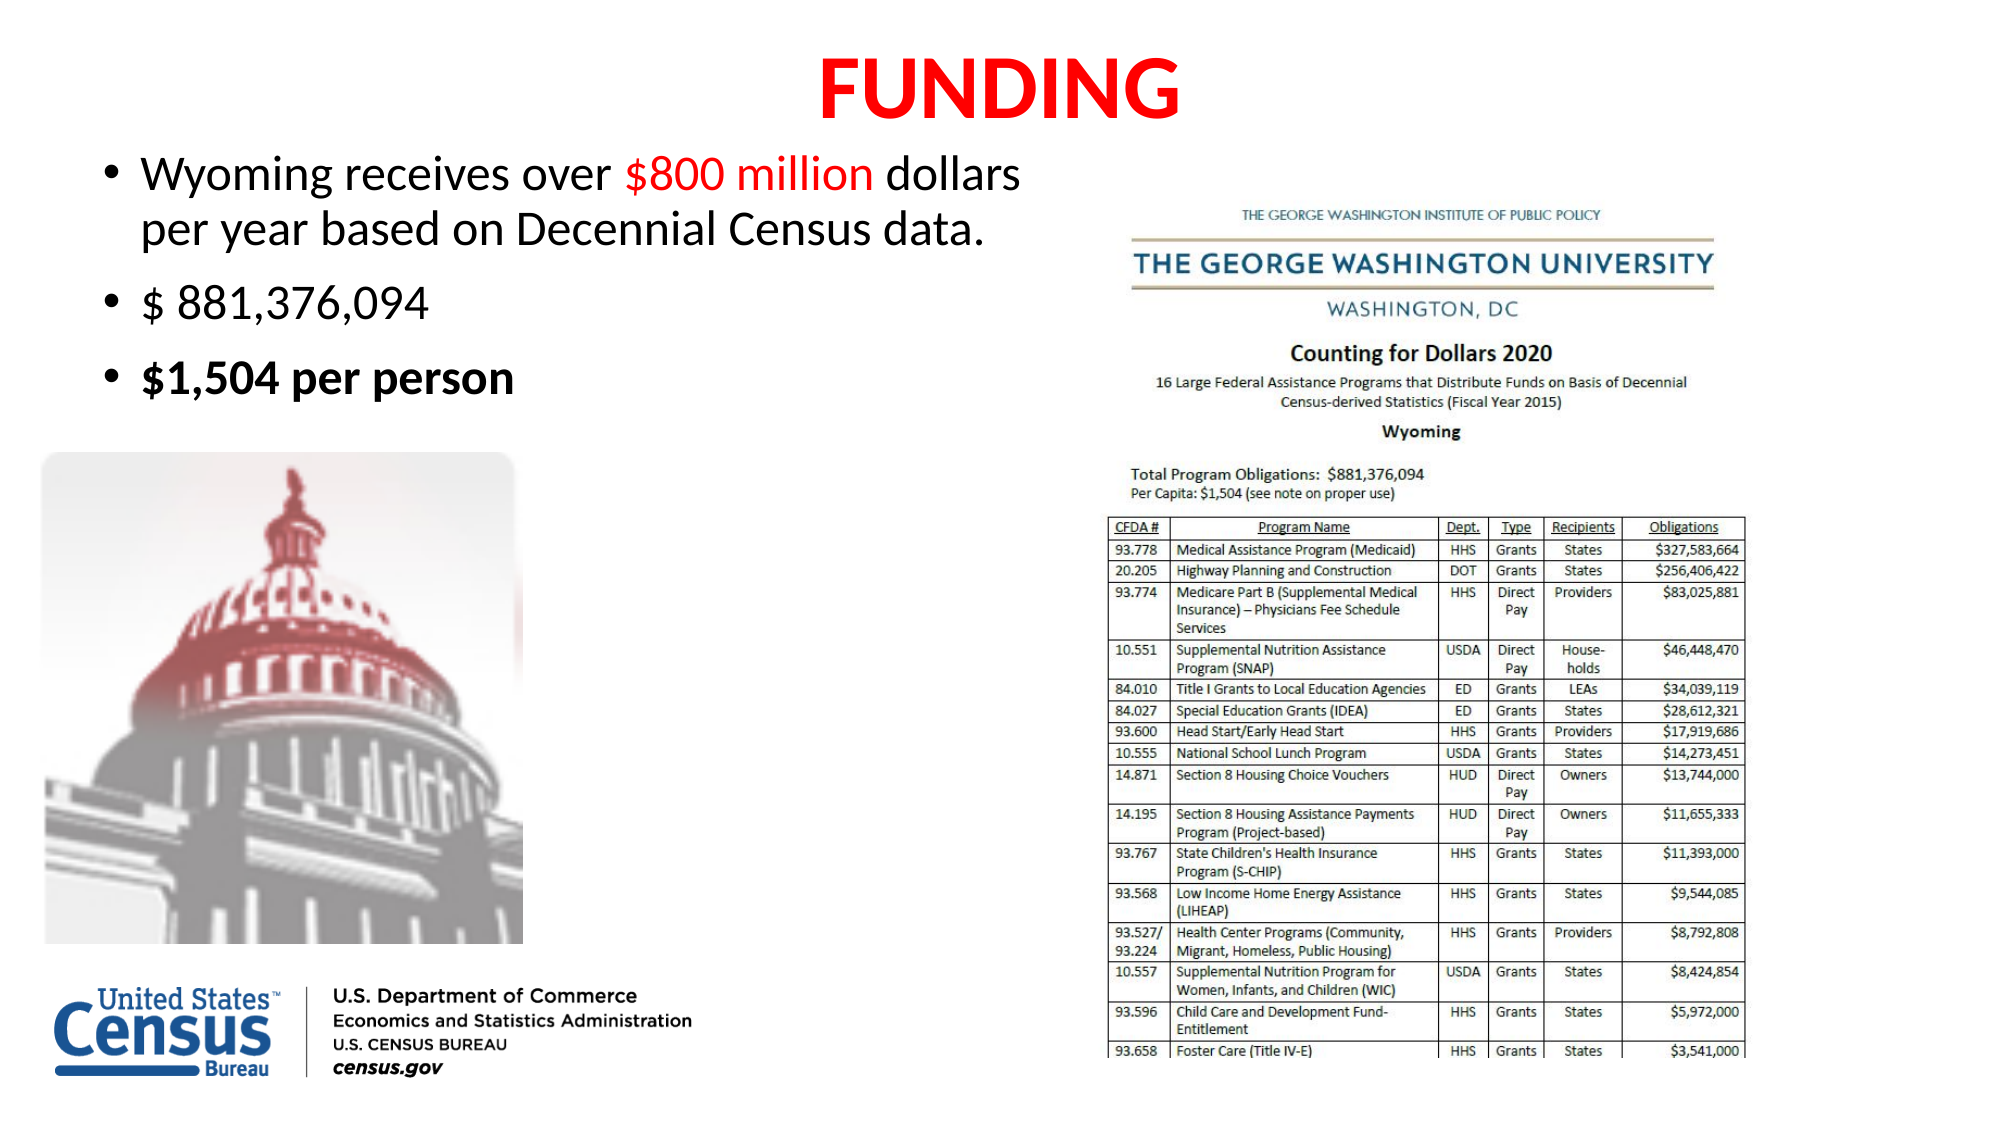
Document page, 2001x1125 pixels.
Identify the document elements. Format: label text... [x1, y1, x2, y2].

list Wyoming receives over $800 million dollars per year based on Decennial Census data. $ 881,376,094 $1,504 per person [87, 140, 1049, 483]
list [1048, 183, 1789, 1058]
title FUNDING [137, 38, 1863, 141]
picture [54, 986, 692, 1078]
picture [39, 452, 523, 944]
